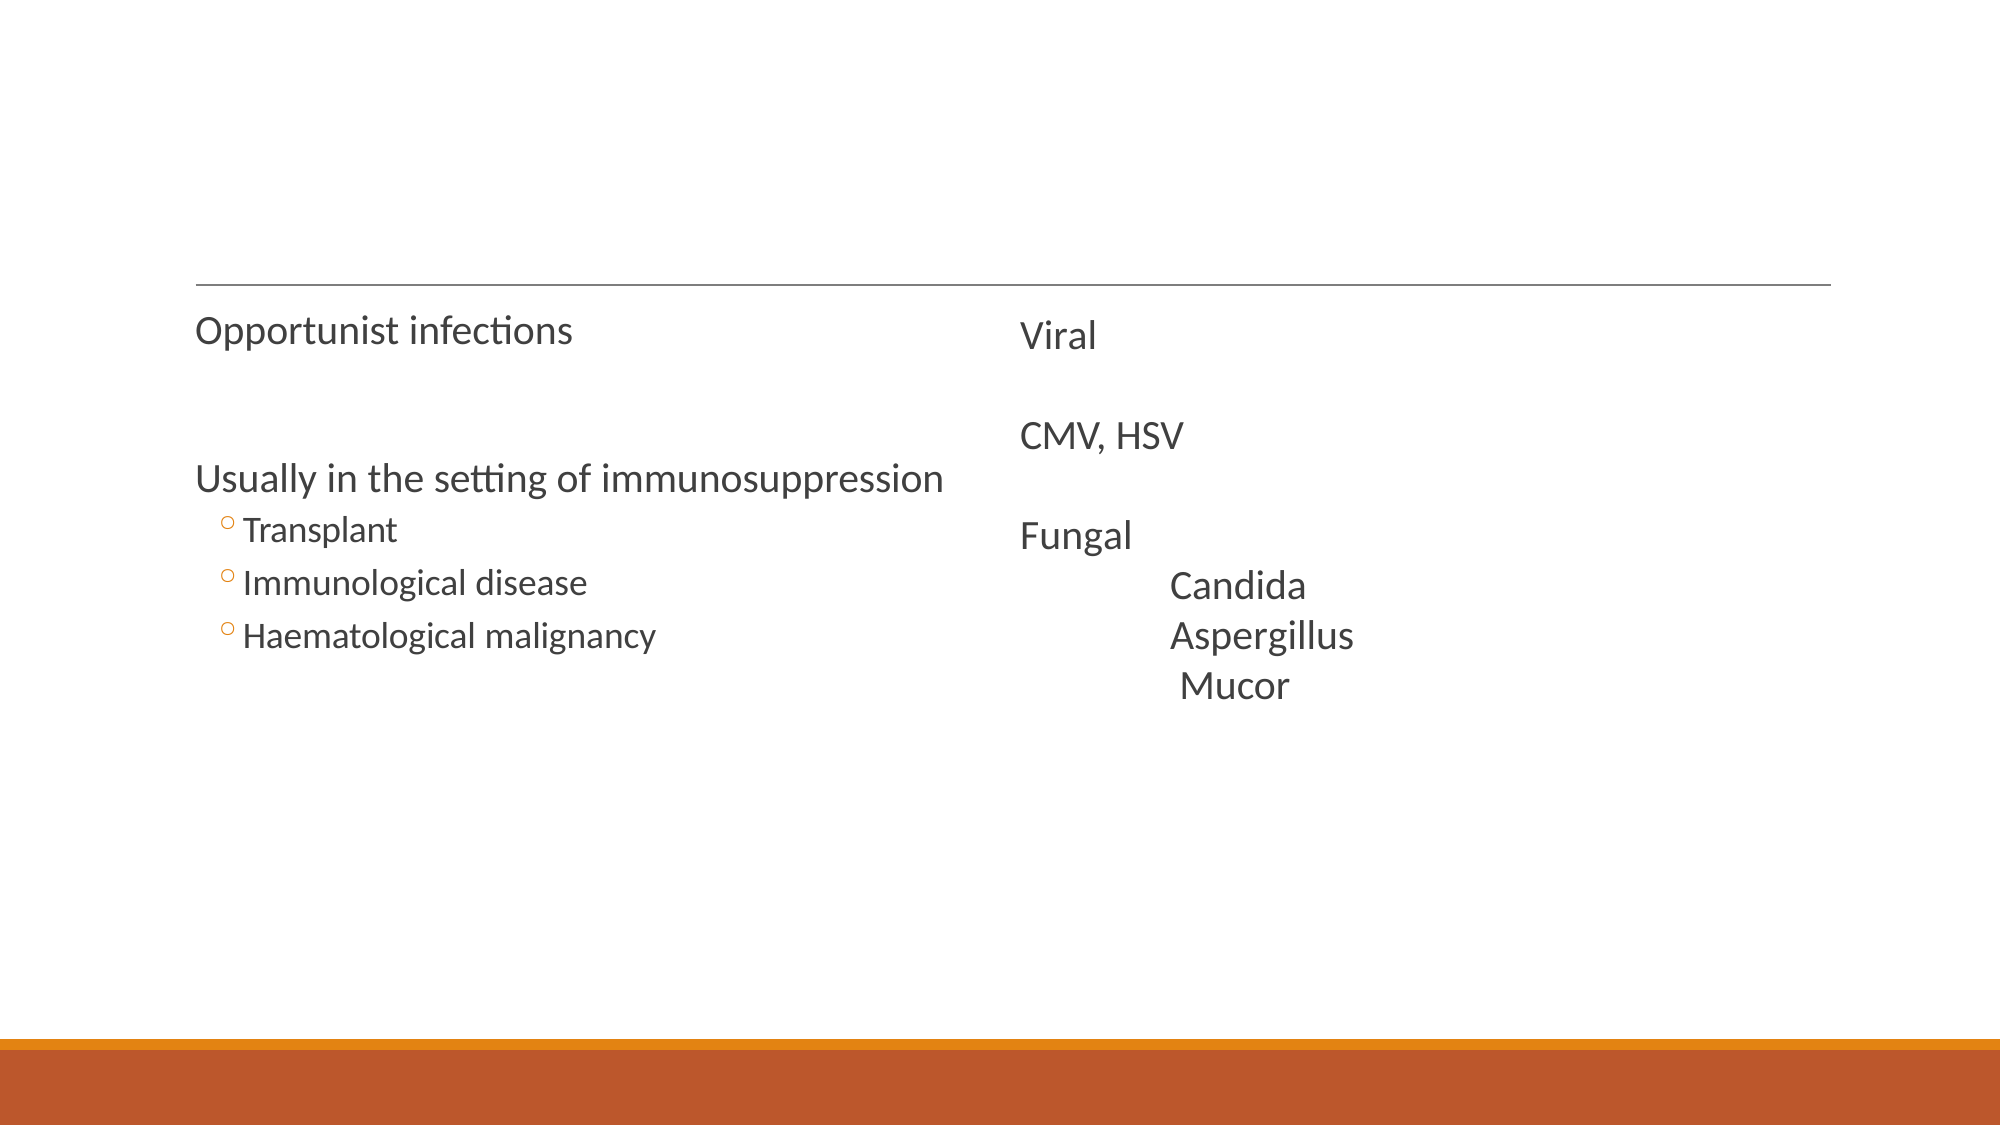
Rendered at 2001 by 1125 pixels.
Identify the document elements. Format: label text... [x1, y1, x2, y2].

text_box Usually in the setting of immunosuppression Transplant Immunological disease Haematological malignancy [192, 444, 951, 656]
text_box Candida Aspergillus Mucor [1167, 555, 1356, 708]
text_box Viral [1018, 305, 1099, 358]
text_box Fungal [1018, 505, 1134, 558]
title Opportunist infections [192, 300, 578, 444]
text_box CMV, HSV [1018, 405, 1189, 458]
